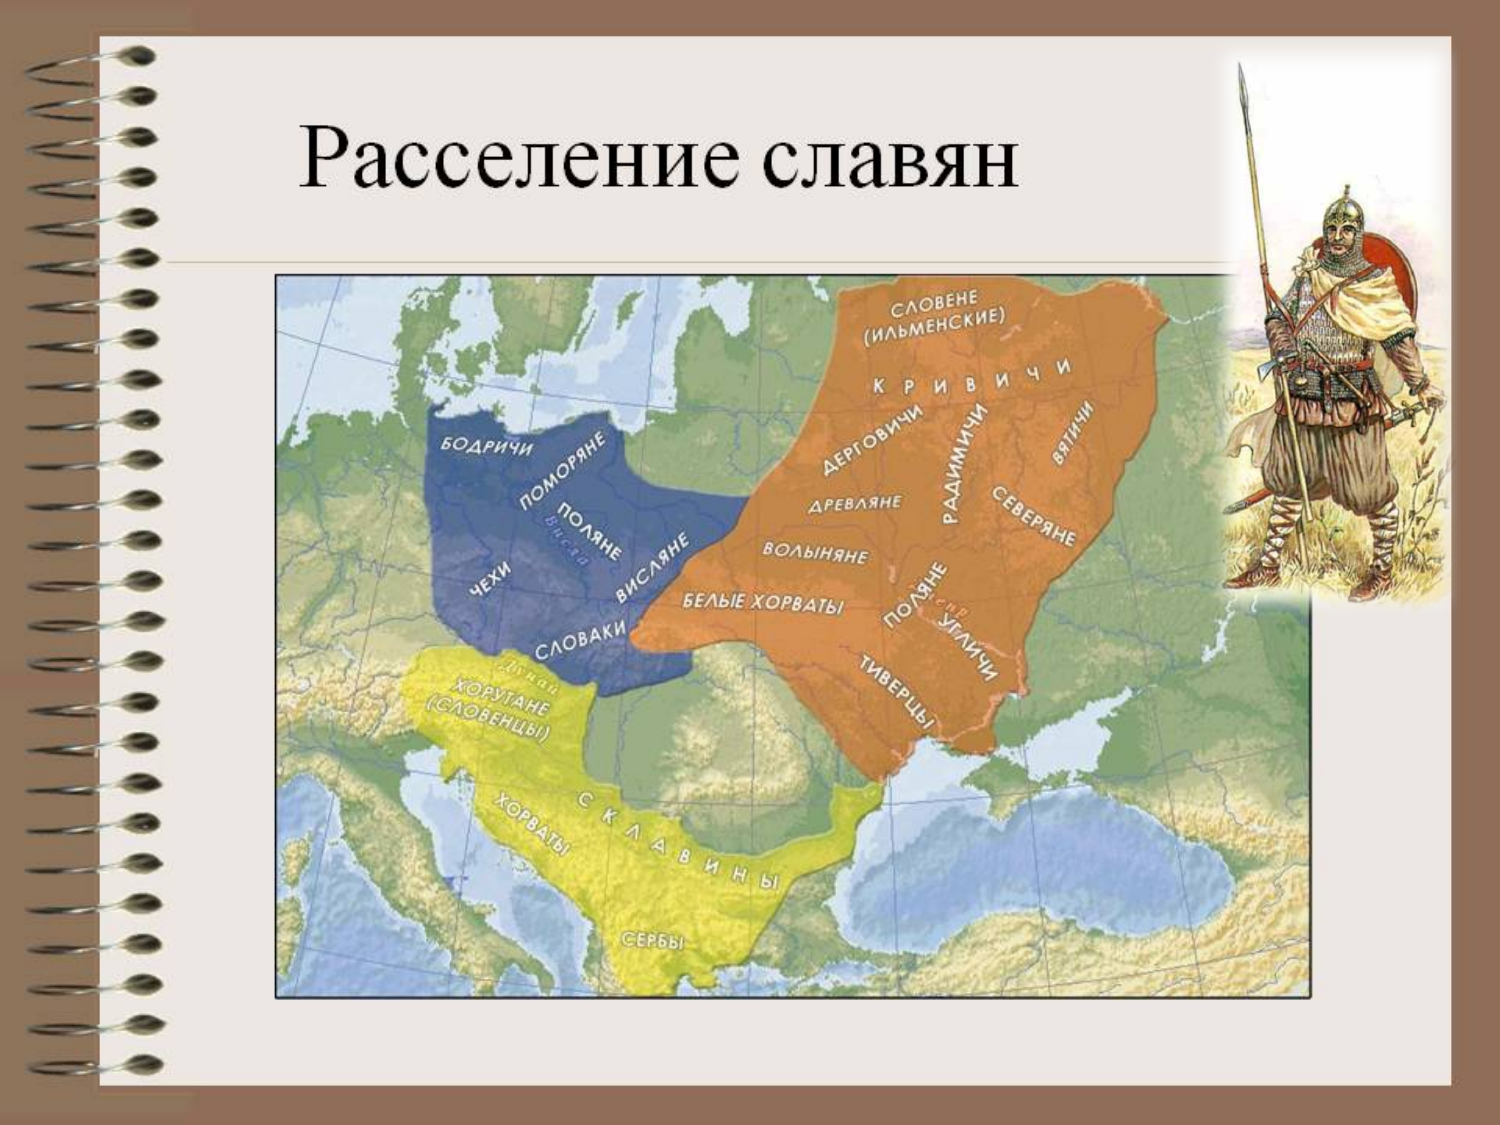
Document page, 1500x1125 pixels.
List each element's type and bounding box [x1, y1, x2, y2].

list [0, 0, 1500, 1125]
picture [1206, 34, 1461, 619]
